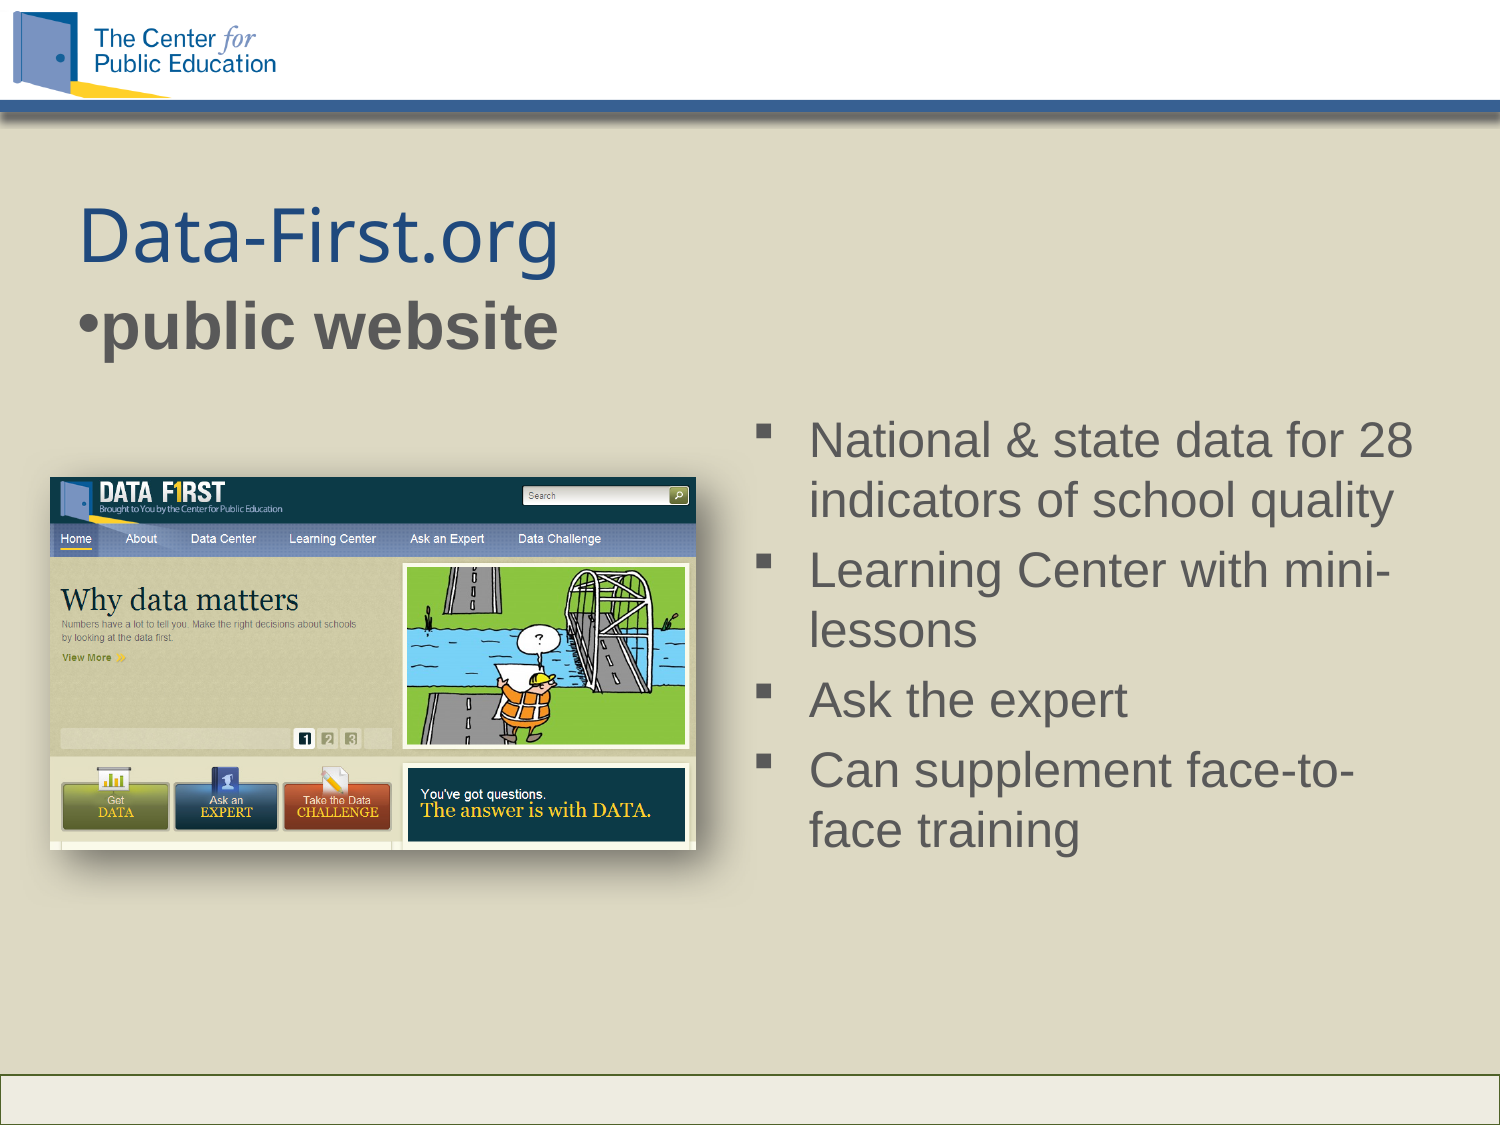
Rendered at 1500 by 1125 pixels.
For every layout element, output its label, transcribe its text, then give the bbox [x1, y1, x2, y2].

picture [0, 2, 288, 99]
list public website [62, 288, 1338, 375]
picture [49, 477, 696, 851]
title Data-First.org [62, 187, 1413, 288]
list National & state data for 28 indicators of school quality Learning Center with mini-lessons Ask the expert Can supplement face-to-face training [737, 399, 1450, 938]
